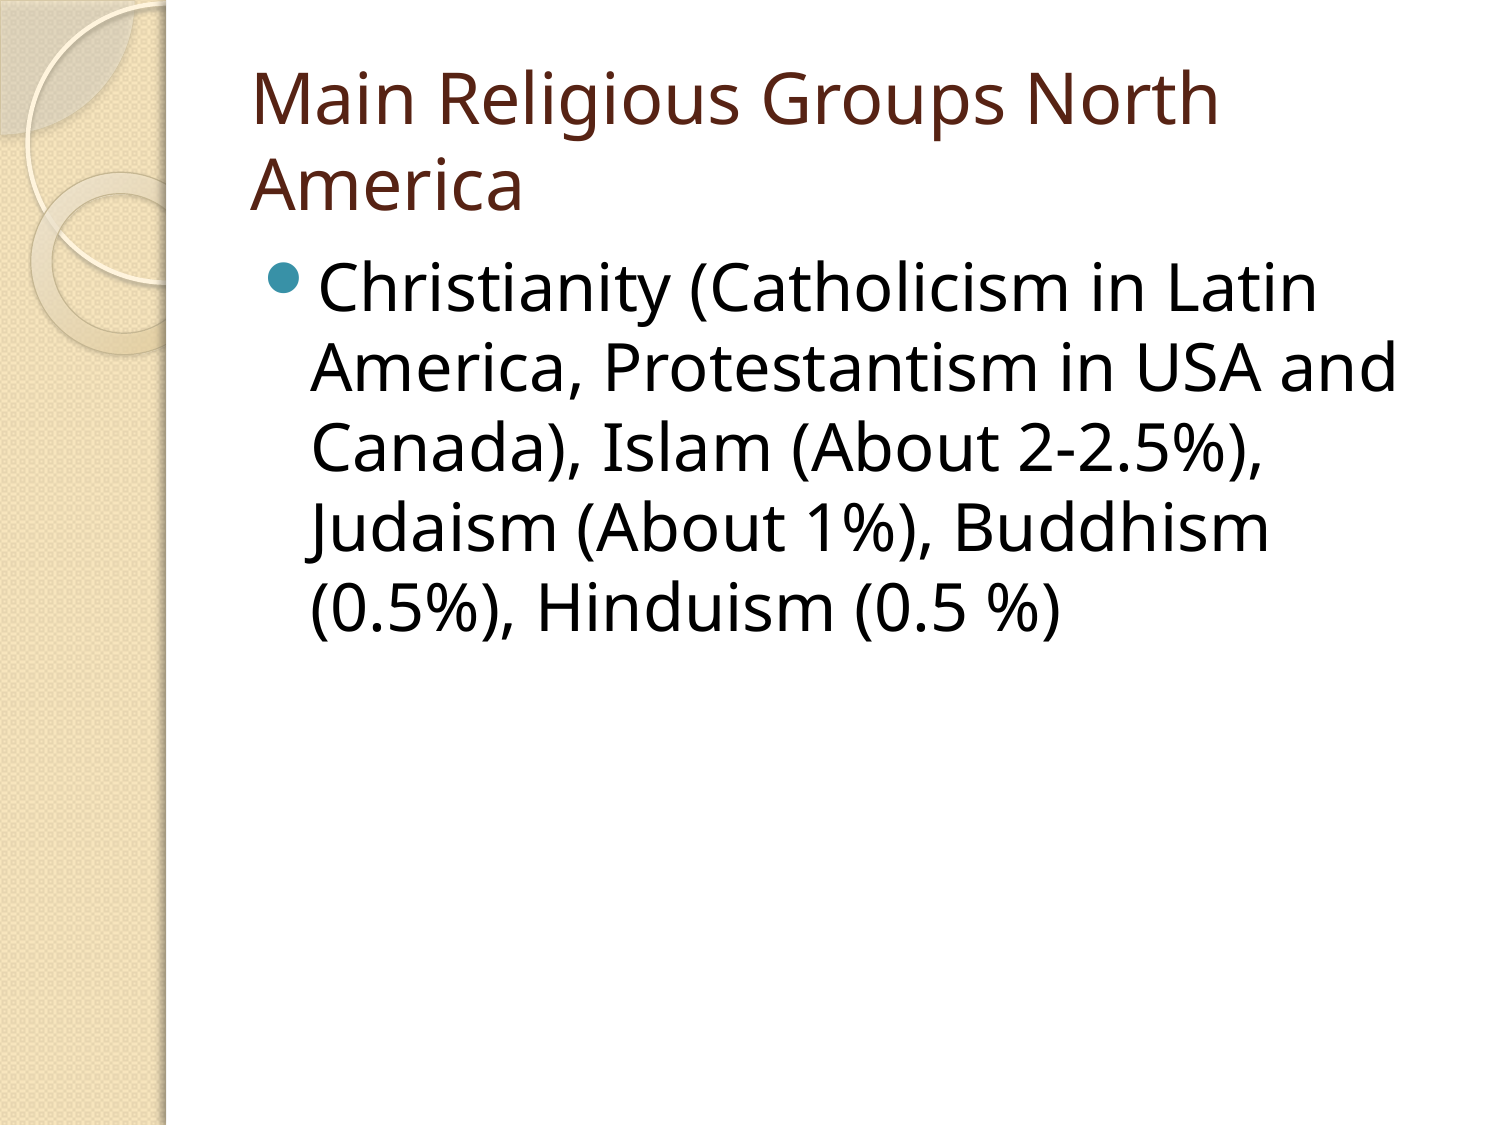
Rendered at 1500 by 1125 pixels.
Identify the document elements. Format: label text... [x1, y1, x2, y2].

list Christianity (Catholicism in Latin America, Protestantism in USA and Canada), Islam (About 2-2.5%), Judaism (About 1%), Buddhism (0.5%), Hinduism (0.5 %) [235, 237, 1466, 1025]
title Main Religious Groups North America [235, 45, 1466, 233]
